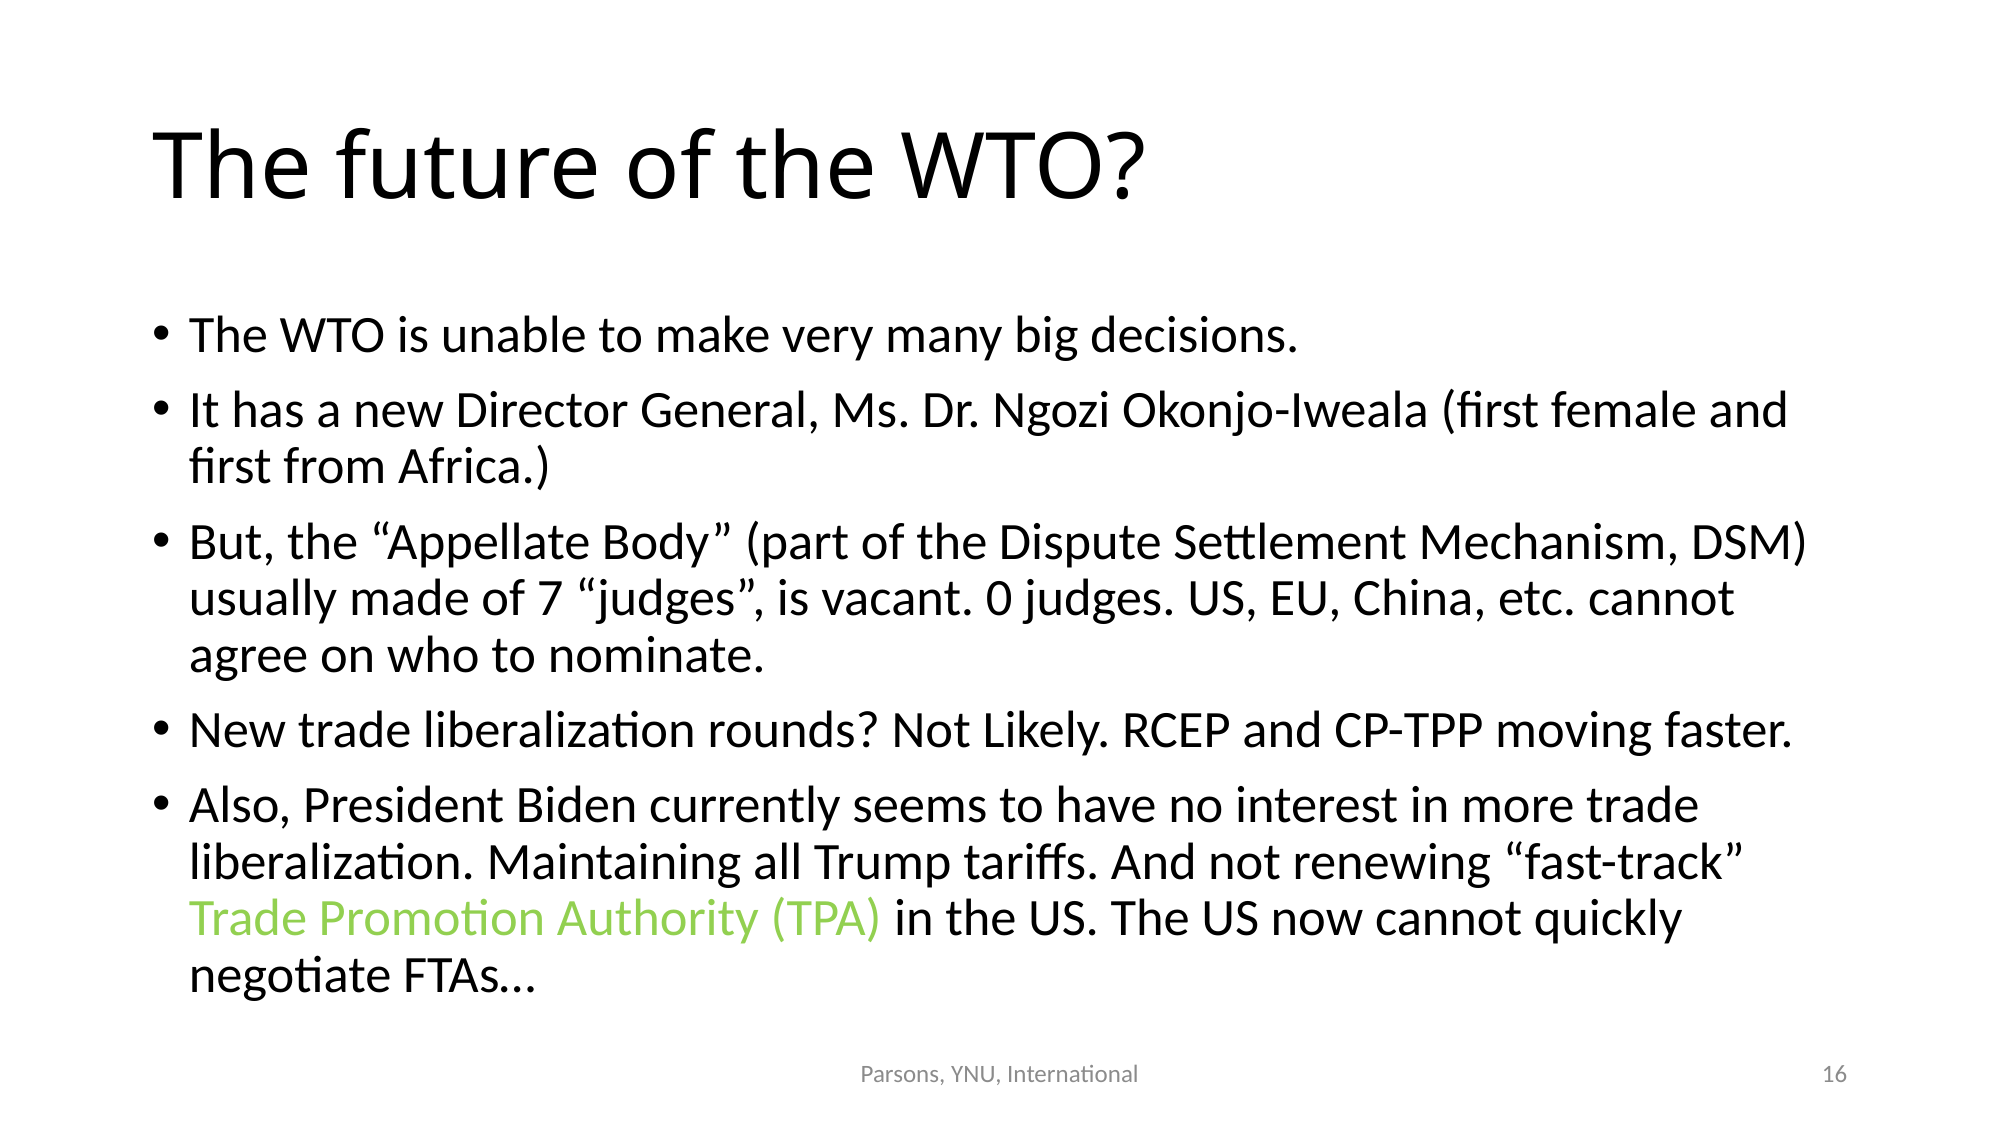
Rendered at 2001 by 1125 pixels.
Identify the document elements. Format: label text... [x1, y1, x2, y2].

title The future of the WTO? [137, 59, 1863, 278]
slide_number 16 [1412, 1042, 1863, 1103]
footer Parsons, YNU, International [662, 1042, 1338, 1103]
list The WTO is unable to make very many big decisions. It has a new Director General, Ms. Dr. Ngozi Okonjo-Iweala (first female and first from Africa.) But, the “Appellate Body” (part of the Dispute Settlement Mechanism, DSM) usually made of 7 “judges”, is vacant. 0 judges. US, EU, China, etc. cannot agree on who to nominate. New trade liberalization rounds? Not Likely. RCEP and CP-TPP moving faster. Also, President Biden currently seems to have no interest in more trade liberalization. Maintaining all Trump tariffs. And not renewing “fast-track” Trade Promotion Authority (TPA) in the US. The US now cannot quickly negotiate FTAs… [137, 299, 1863, 1014]
